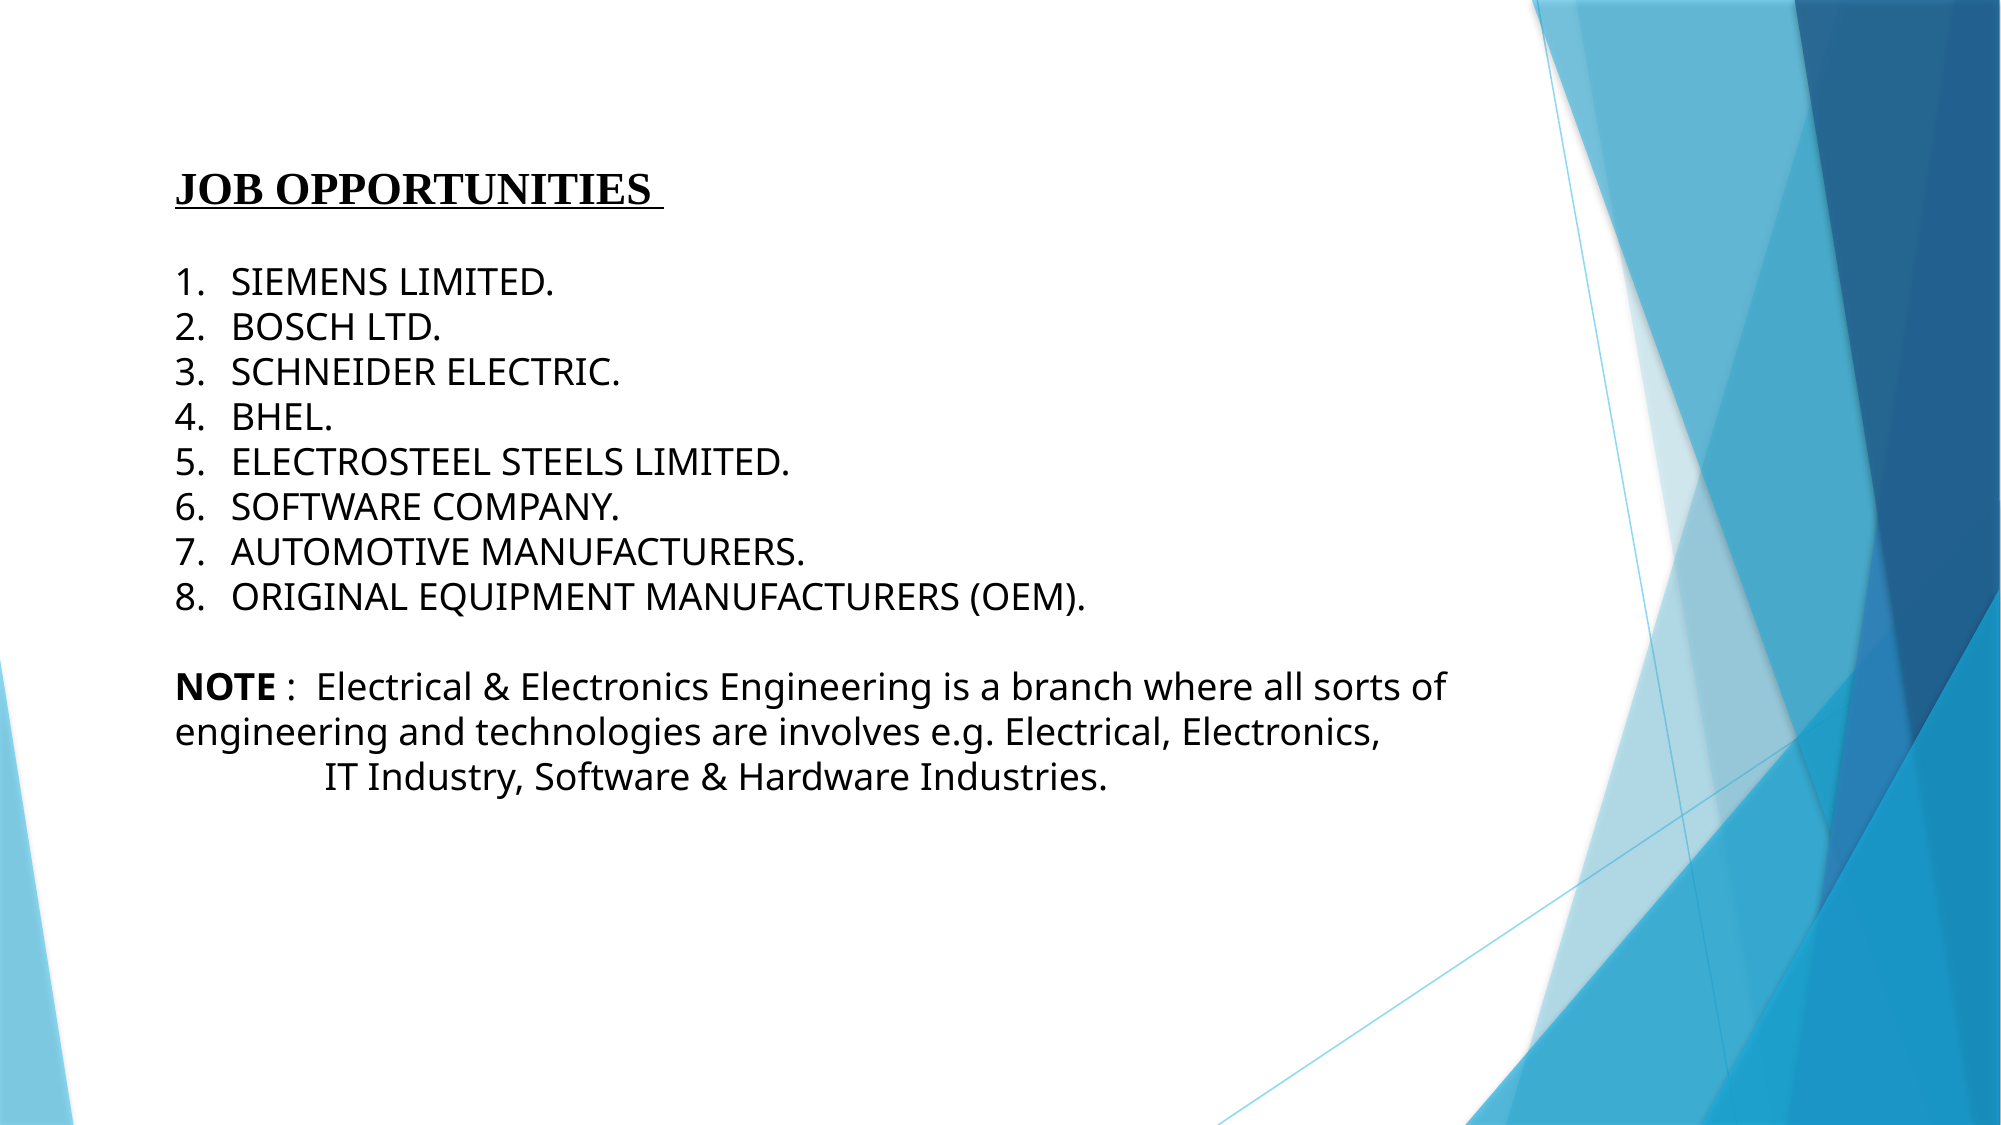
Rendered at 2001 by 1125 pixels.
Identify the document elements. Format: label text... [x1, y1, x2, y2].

text_box JOB OPPORTUNITIES SIEMENS LIMITED. BOSCH LTD. SCHNEIDER ELECTRIC. BHEL. ELECTROSTEEL STEELS LIMITED. SOFTWARE COMPANY. AUTOMOTIVE MANUFACTURERS. ORIGINAL EQUIPMENT MANUFACTURERS (OEM). NOTE : Electrical & Electronics Engineering is a branch where all sorts of engineering and technologies are involves e.g. Electrical, Electronics, IT Industry, Software & Hardware Industries. [159, 150, 1562, 806]
